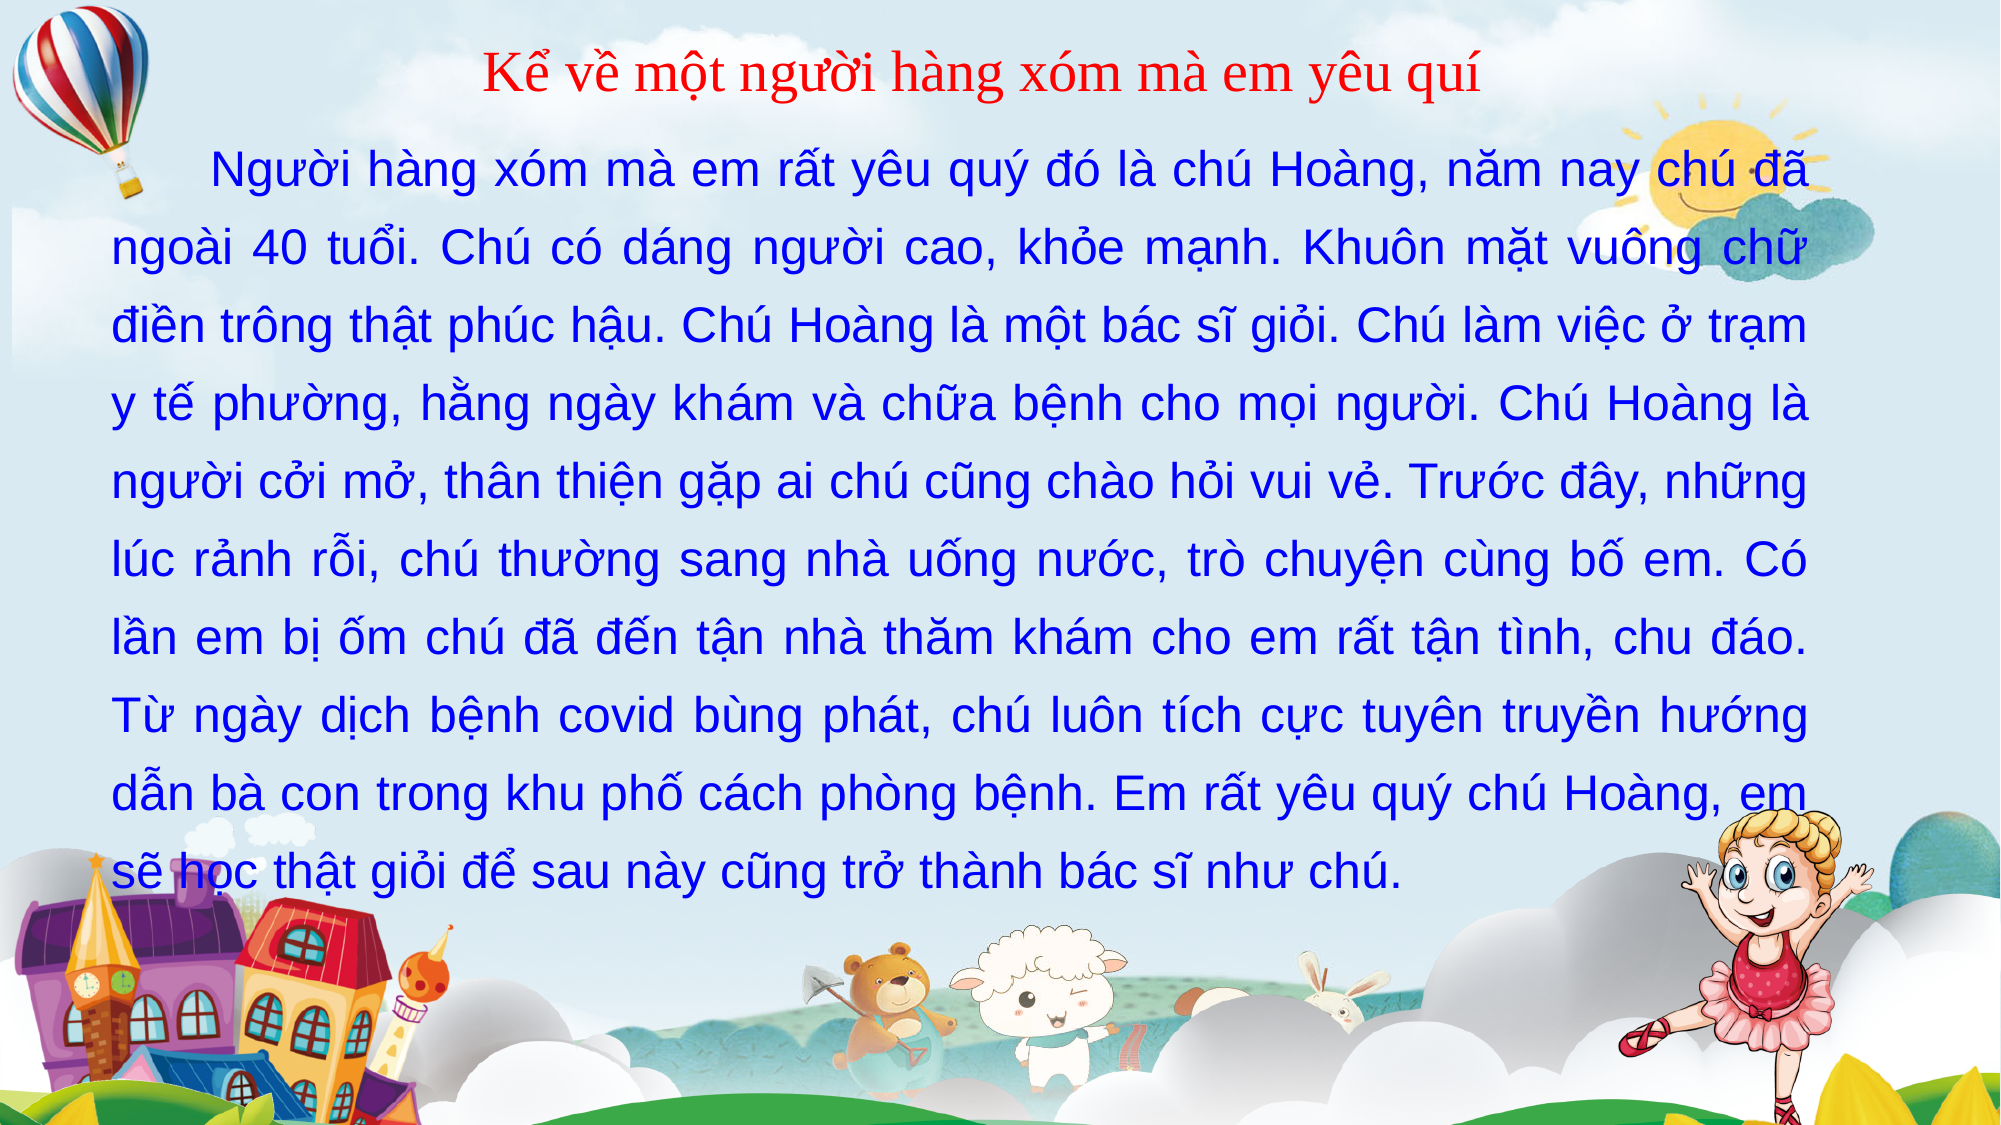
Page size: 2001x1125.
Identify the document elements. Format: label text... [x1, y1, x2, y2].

picture [0, 0, 2001, 1125]
text_box Kể về một người hàng xóm mà em yêu quí [411, 25, 1554, 111]
text_box Người hàng xóm mà em rất yêu quý đó là chú Hoàng, năm nay chú đã ngoài 40 tuổi. Chú có dáng người cao, khỏe mạnh. Khuôn mặt vuông chữ điền trông thật phúc hậu. Chú Hoàng là một bác sĩ giỏi. Chú làm việc ở trạm y tế phường, hằng ngày khám và chữa bệnh cho mọi người. Chú Hoàng là người cởi mở, thân thiện gặp ai chú cũng chào hỏi vui vẻ. Trước đây, những lúc rảnh rỗi, chú thường sang nhà uống nước, trò chuyện cùng bố em. Có lần em bị ốm chú đã đến tận nhà thăm khám cho em rất tận tình, chu đáo. Từ ngày dịch bệnh covid bùng phát, chú luôn tích cực tuyên truyền hướng dẫn bà con trong khu phố cách phòng bệnh. Em rất yêu quý chú Hoàng, em sẽ học thật giỏi để sau này cũng trở thành bác sĩ như chú. [97, 111, 1825, 786]
